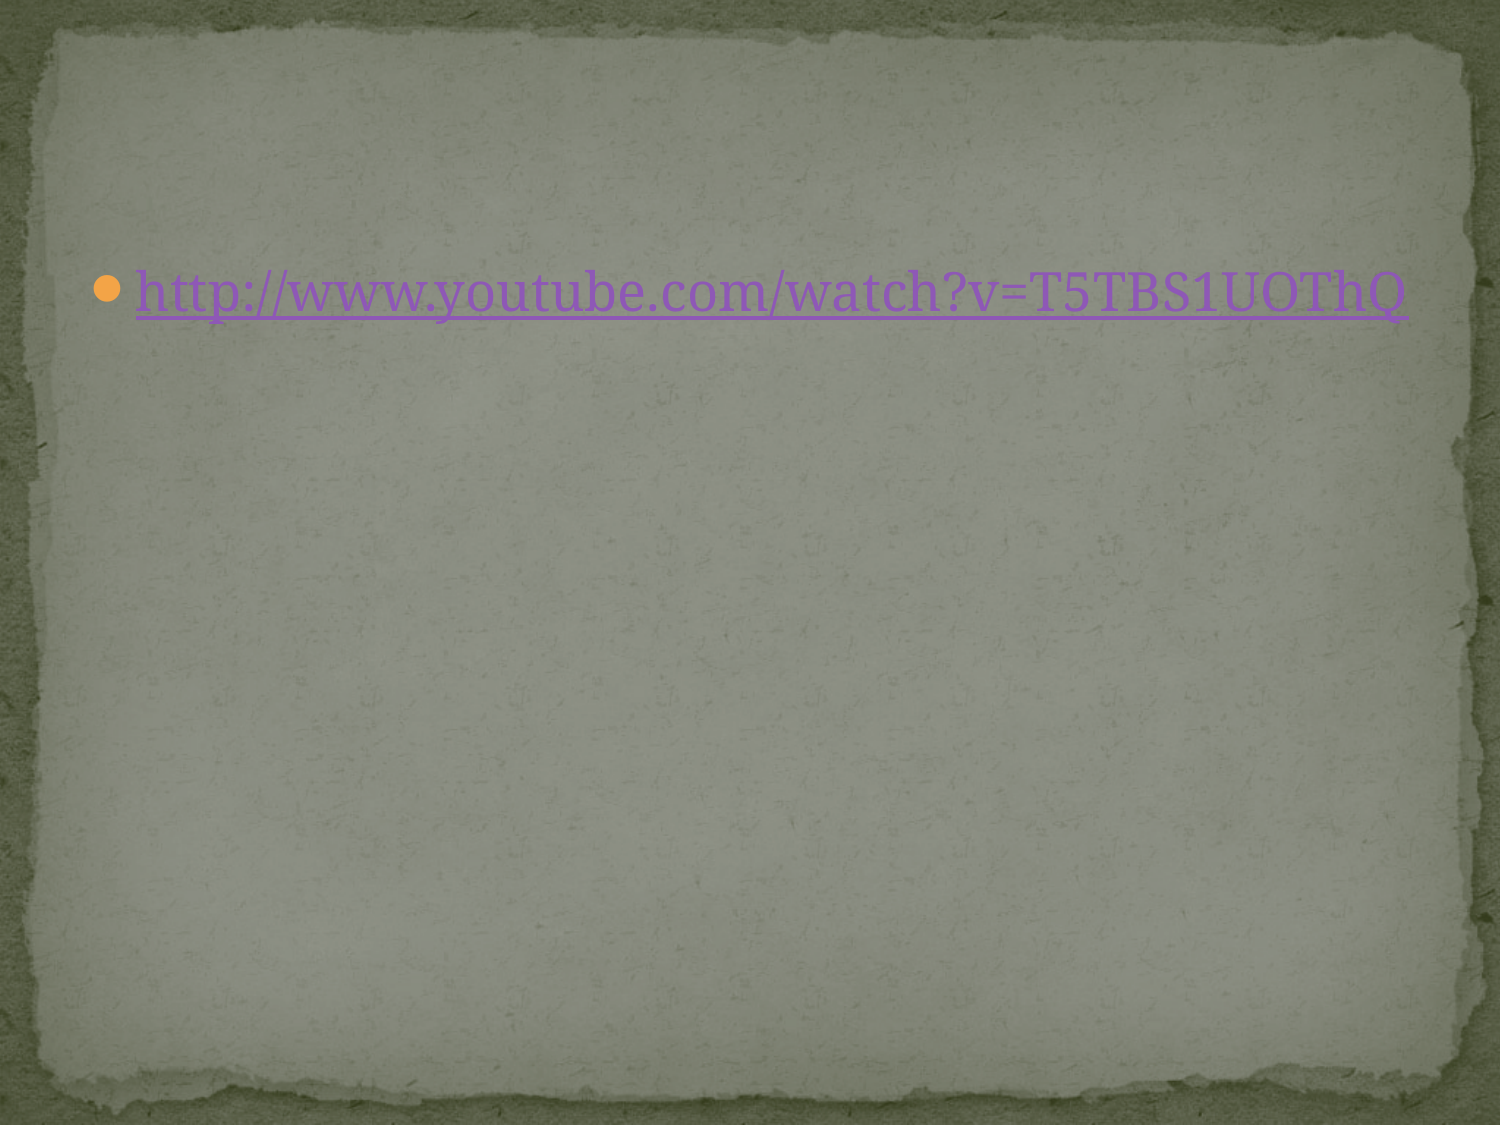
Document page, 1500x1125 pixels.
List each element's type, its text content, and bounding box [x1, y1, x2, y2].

list http://www.youtube.com/watch?v=T5TBS1UOThQ [75, 249, 1425, 1000]
